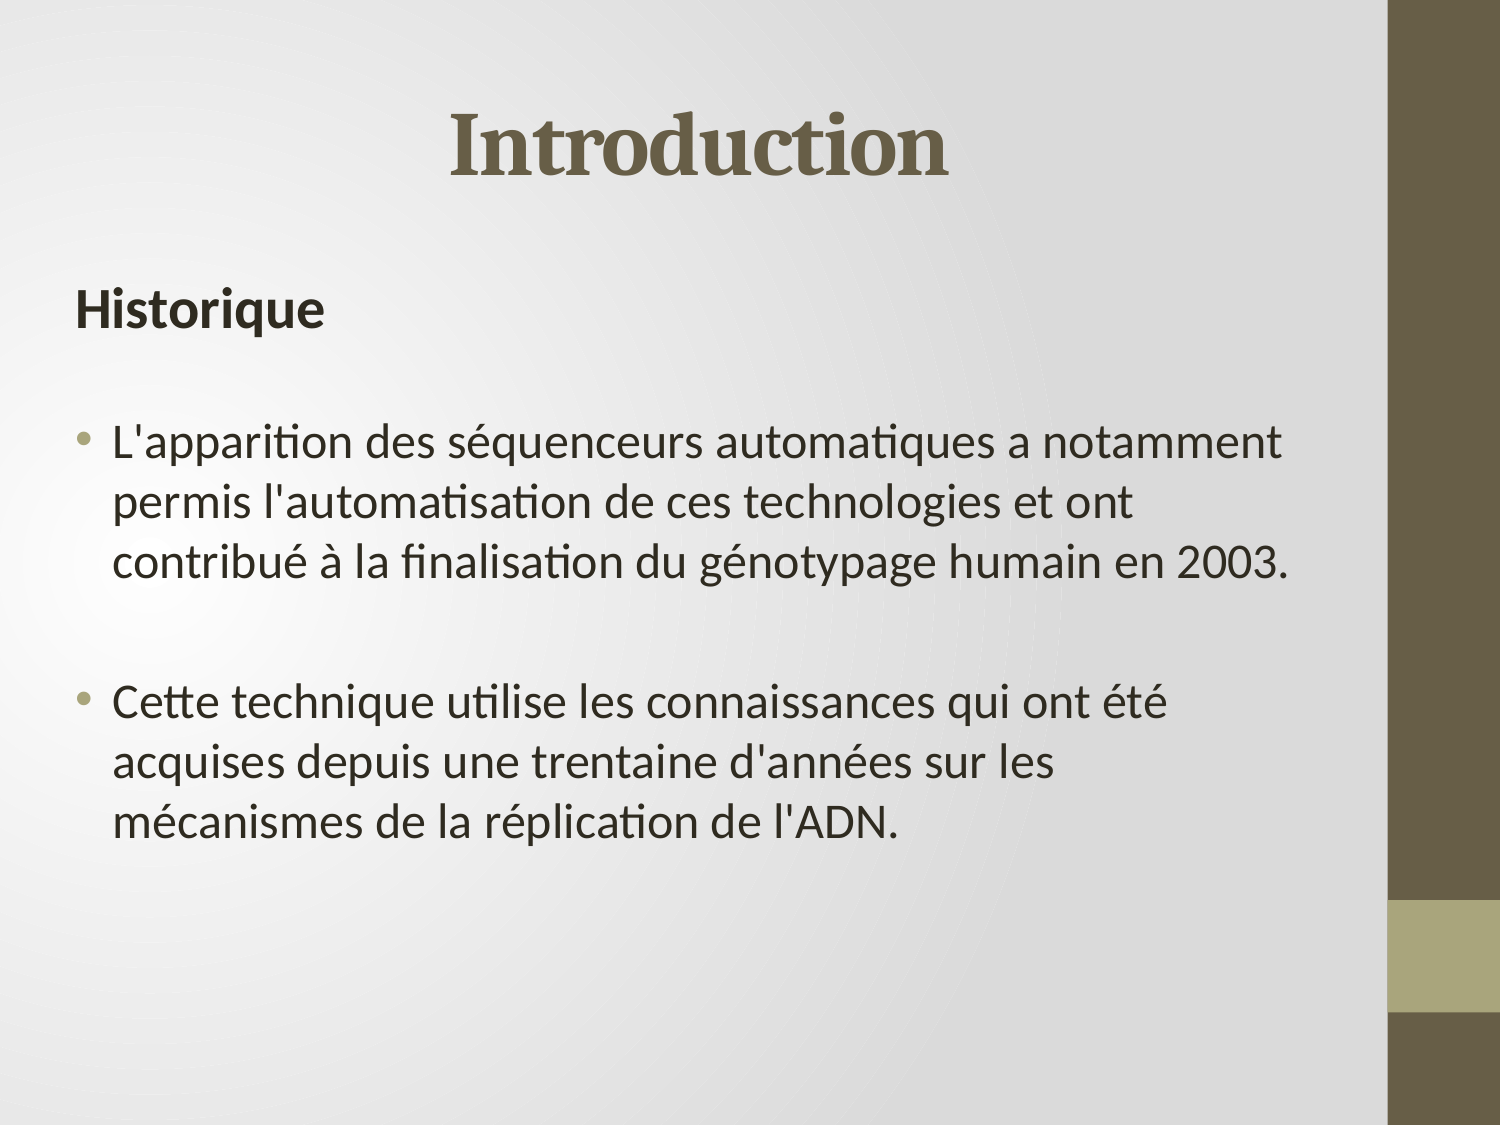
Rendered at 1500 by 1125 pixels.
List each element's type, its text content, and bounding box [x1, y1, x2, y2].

title Introduction [75, 45, 1325, 233]
list Historique L'apparition des séquenceurs automatiques a notamment permis l'automatisation de ces technologies et ont contribué à la finalisation du génotypage humain en 2003. Cette technique utilise les connaissances qui ont été acquises depuis une trentaine d'années sur les mécanismes de la réplication de l'ADN. [41, 262, 1325, 1050]
